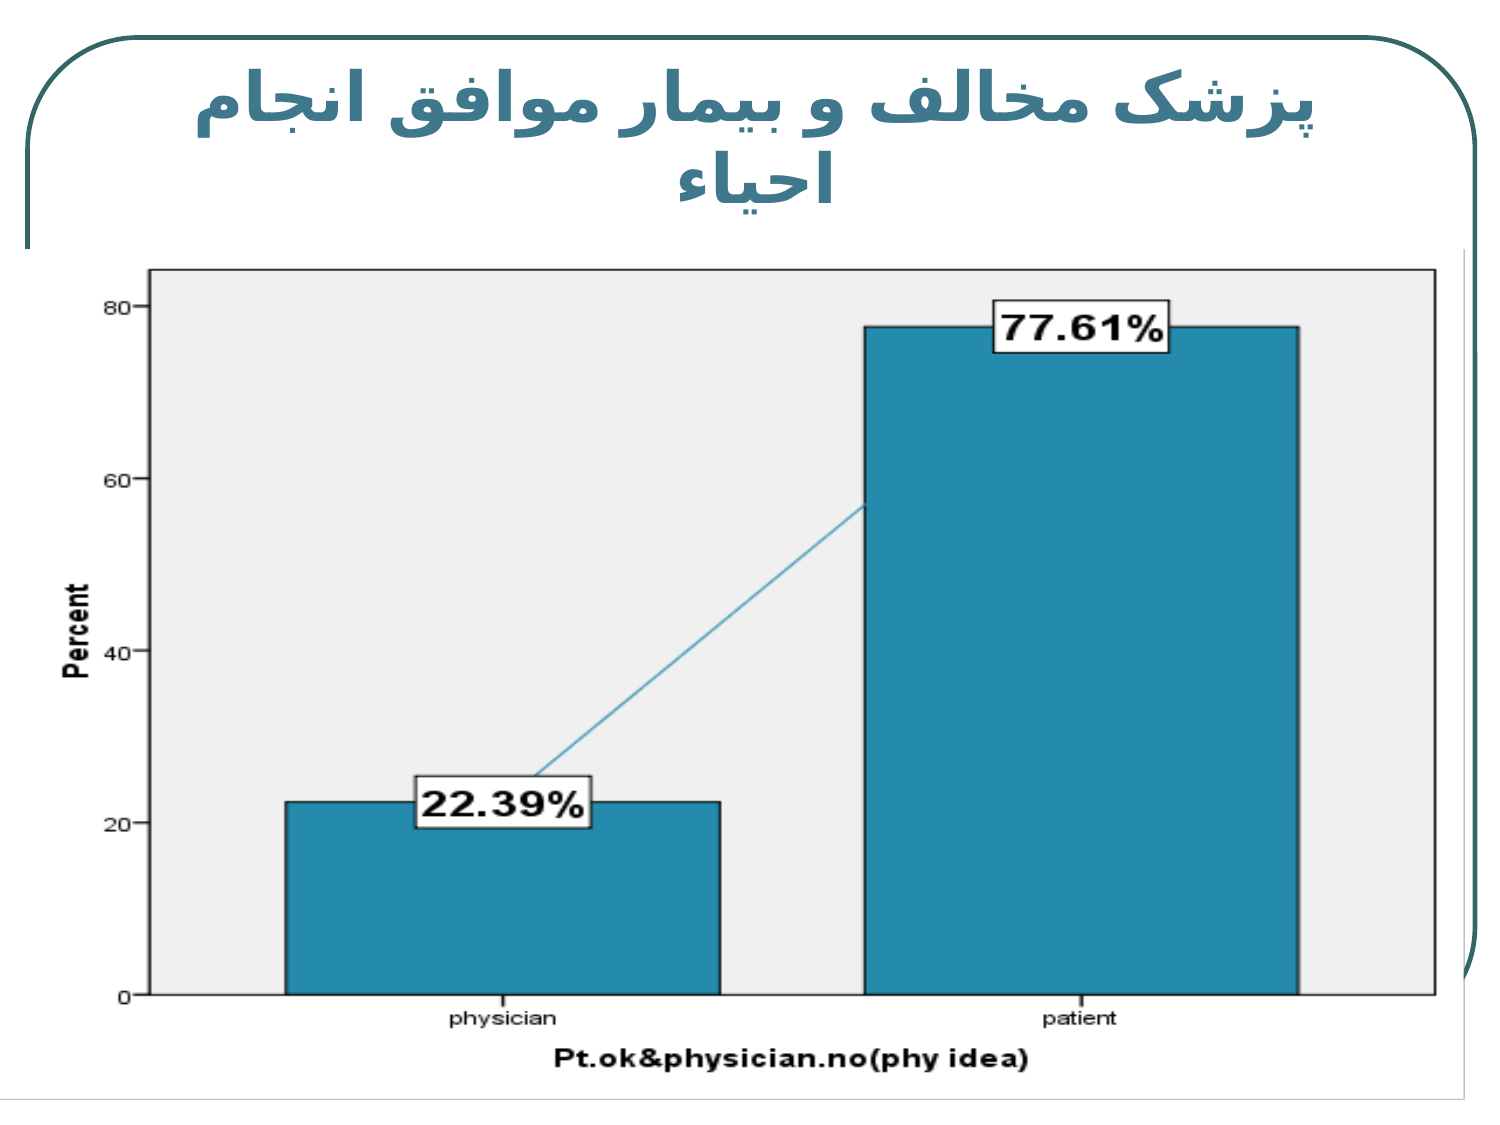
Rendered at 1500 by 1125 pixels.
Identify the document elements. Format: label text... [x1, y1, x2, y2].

title پزشک مخالف و بیمار موافق انجام احیاء [124, 37, 1388, 226]
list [0, 249, 1500, 1125]
